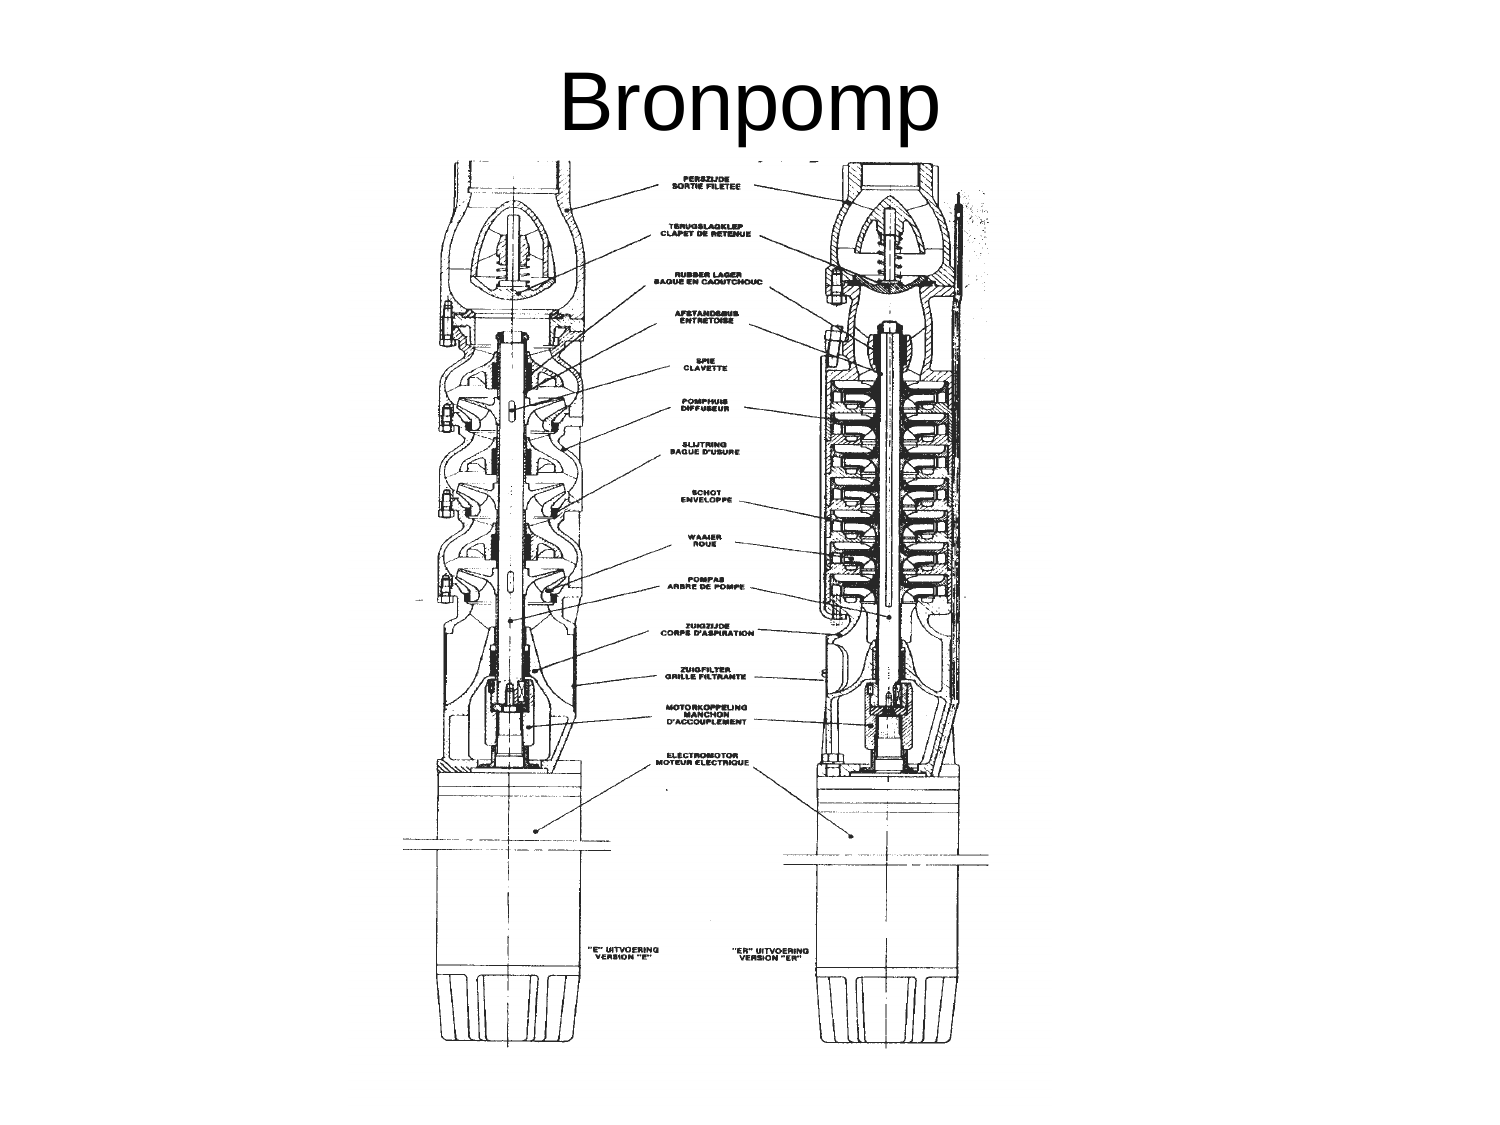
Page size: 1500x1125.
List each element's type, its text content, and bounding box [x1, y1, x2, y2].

title Bronpomp [74, 44, 1426, 150]
picture [348, 149, 1053, 1107]
